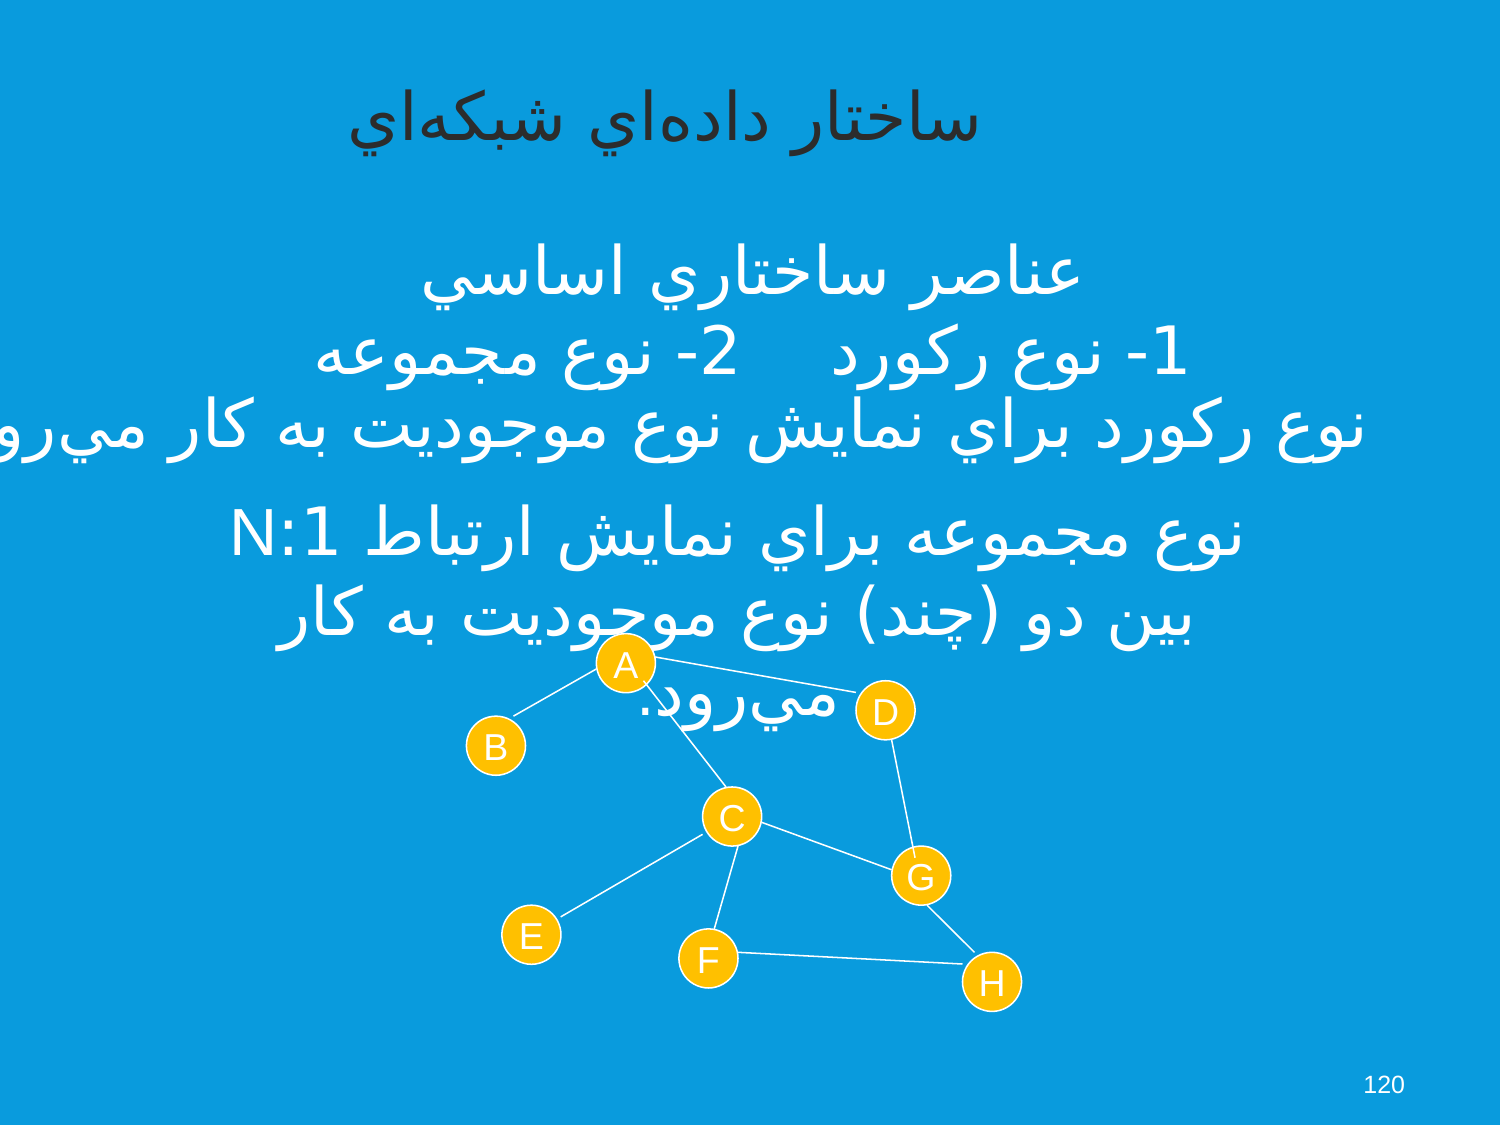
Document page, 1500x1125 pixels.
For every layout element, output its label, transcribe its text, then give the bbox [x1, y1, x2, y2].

text_box F [678, 928, 739, 988]
text_box عناصر ساختاري اساسي 1- نوع ركورد 2- نوع مجموعه [298, 220, 1208, 373]
text_box A [596, 633, 656, 693]
text_box C [702, 786, 762, 847]
text_box D [856, 680, 916, 740]
text_box ساختار داده‌اي شبكه‌اي [324, 66, 998, 161]
text_box نوع مجموعه براي نمايش ارتباط 1:N بين دو (چند) نوع موجوديت به كار مي‌رود. [159, 481, 1317, 736]
text_box E [501, 905, 561, 965]
text_box B [466, 716, 526, 776]
text_box H [962, 952, 1022, 1012]
text_box G [891, 846, 951, 906]
slide_number 120 [1355, 1053, 1473, 1114]
text_box نوع ركورد براي نمايش نوع موجوديت به كار مي‌رود. [0, 373, 1385, 469]
